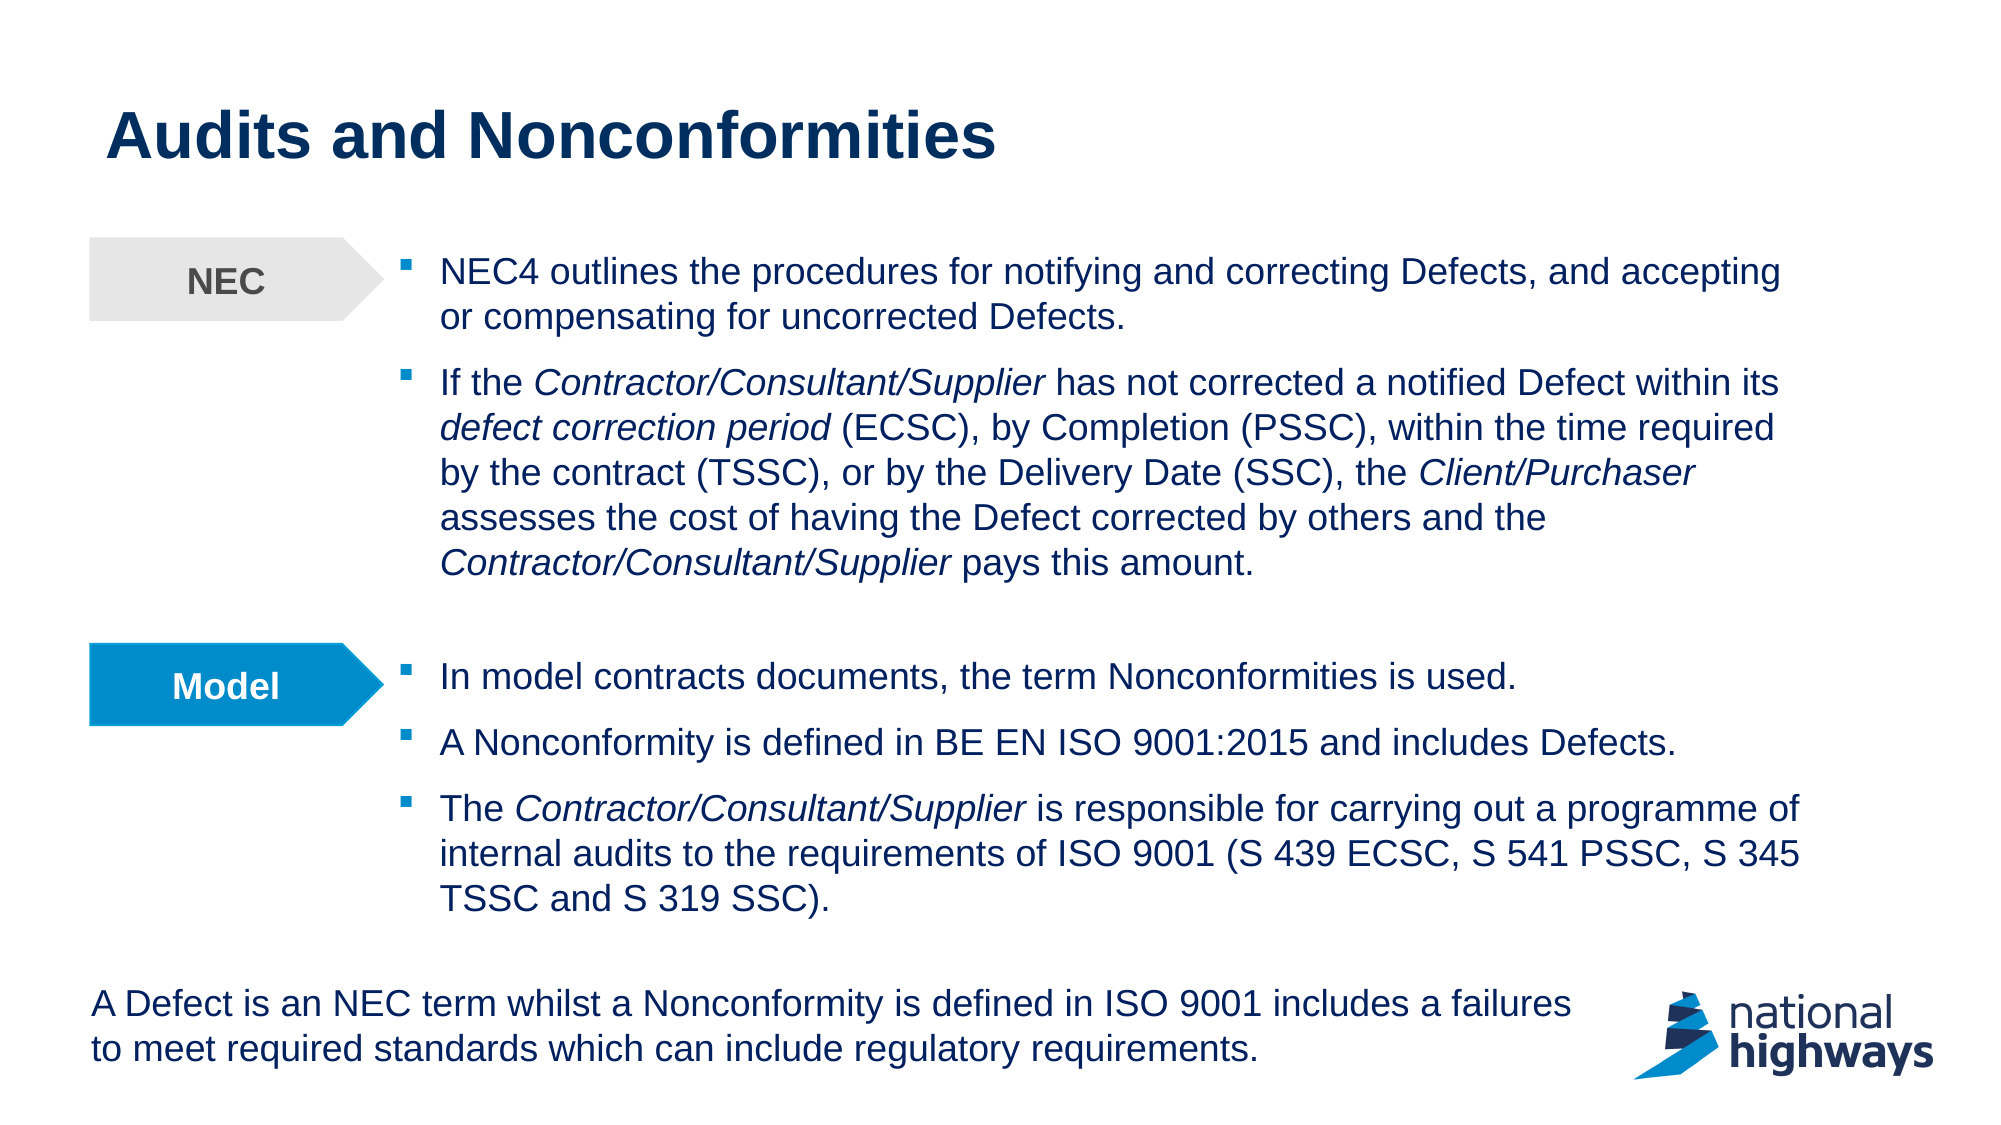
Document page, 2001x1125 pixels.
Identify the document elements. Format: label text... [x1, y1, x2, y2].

picture [1617, 974, 1948, 1096]
text_box NEC [89, 237, 385, 321]
text_box A Defect is an NEC term whilst a Nonconformity is defined in ISO 9001 includes a failures to meet required standards which can include regulatory requirements. [76, 971, 1603, 1076]
text_box Model [89, 642, 382, 727]
list NEC4 outlines the procedures for notifying and correcting Defects, and accepting or compensating for uncorrected Defects. If the Contractor/Consultant/Supplier has not corrected a notified Defect within its defect correction period (ECSC), by Completion (PSSC), within the time required by the contract (TSSC), or by the Delivery Date (SSC), the Client/Purchaser assesses the cost of having the Defect corrected by others and the Contractor/Consultant/Supplier pays this amount. [382, 239, 1821, 644]
title Audits and Nonconformities [90, 59, 1910, 215]
text_box In model contracts documents, the term Nonconformities is used. A Nonconformity is defined in BE EN ISO 9001:2015 and includes Defects. The Contractor/Consultant/Supplier is responsible for carrying out a programme of internal audits to the requirements of ISO 9001 (S 439 ECSC, S 541 PSSC, S 345 TSSC and S 319 SSC). [382, 644, 1910, 926]
